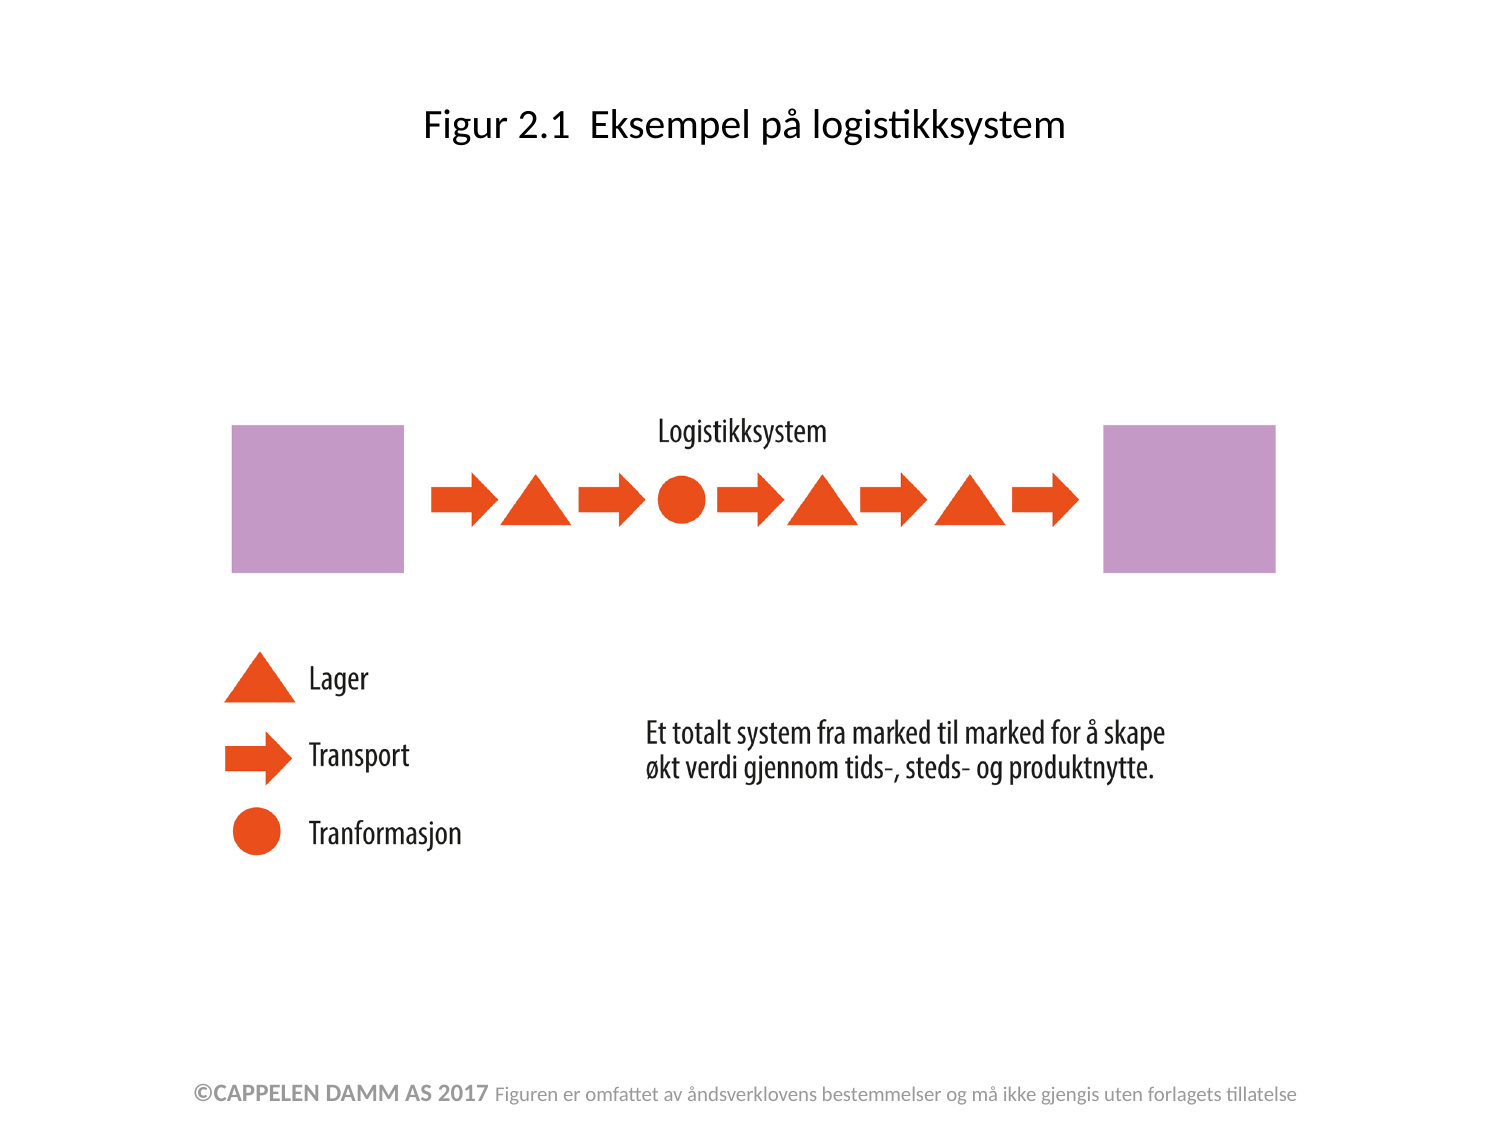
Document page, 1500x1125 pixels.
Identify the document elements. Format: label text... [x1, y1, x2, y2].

title Figur 2.1 Eksempel på logistikksystem [13, 28, 1477, 216]
footer ©CAPPELEN DAMM AS 2017 Figuren er omfattet av åndsverklovens bestemmelser og må ikke gjengis uten forlagets tillatelse [13, 1082, 1477, 1125]
picture [210, 414, 1287, 865]
